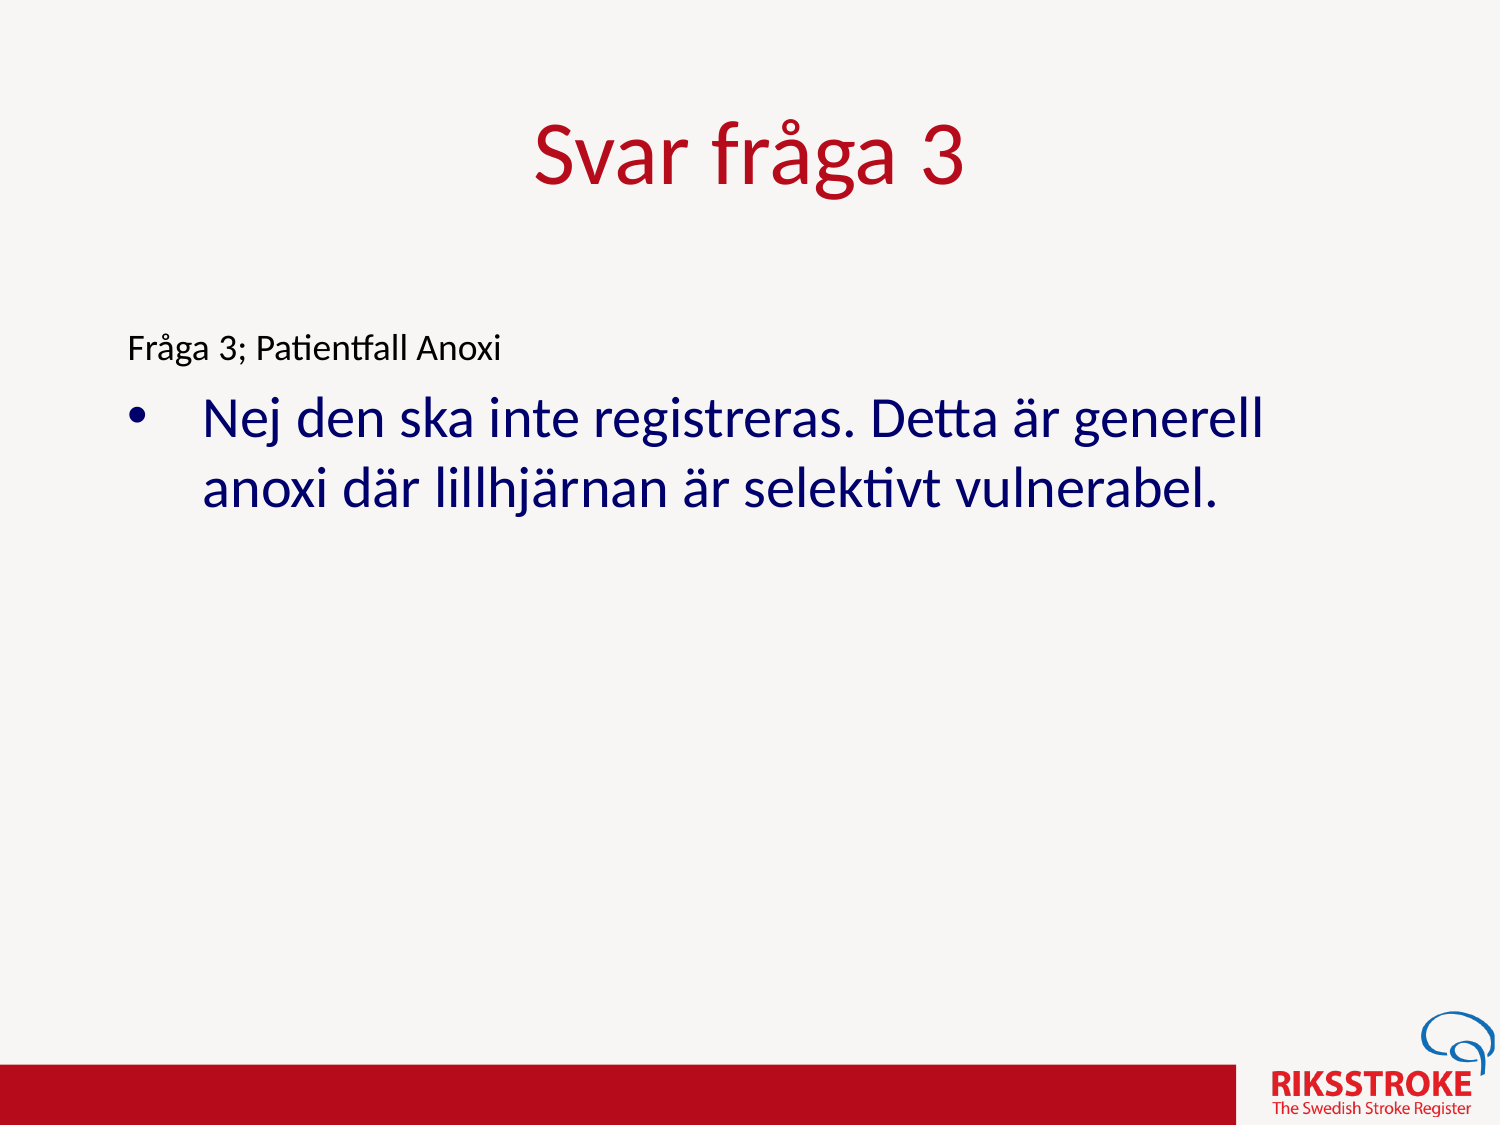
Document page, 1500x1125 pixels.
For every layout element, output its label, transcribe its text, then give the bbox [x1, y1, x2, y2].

subtitle Fråga 3; Patientfall Anoxi Nej den ska inte registreras. Detta är generell anoxi där lillhjärnan är selektivt vulnerabel. [112, 315, 1388, 829]
title Svar fråga 3 [112, 27, 1388, 269]
